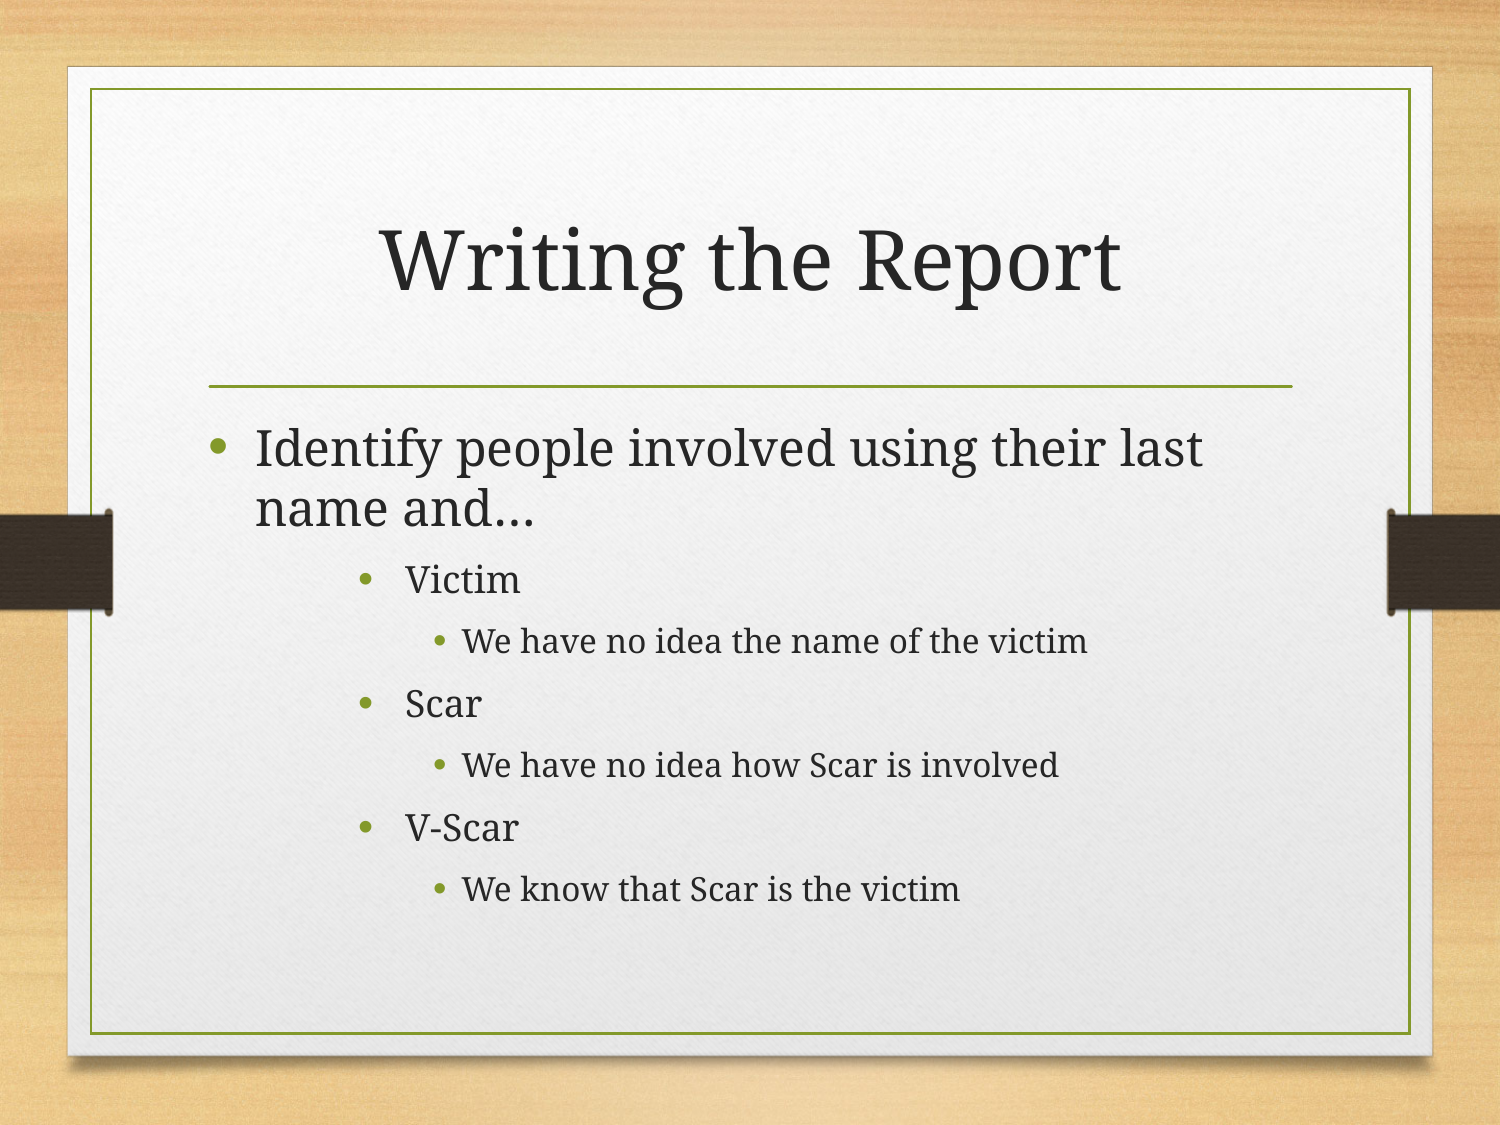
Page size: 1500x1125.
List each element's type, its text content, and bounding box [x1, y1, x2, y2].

title Writing the Report [193, 150, 1309, 365]
list Identify people involved using their last name and… Victim We have no idea the name of the victim Scar We have no idea how Scar is involved V-Scar We know that Scar is the victim [193, 408, 1309, 974]
picture [0, 0, 1500, 1125]
